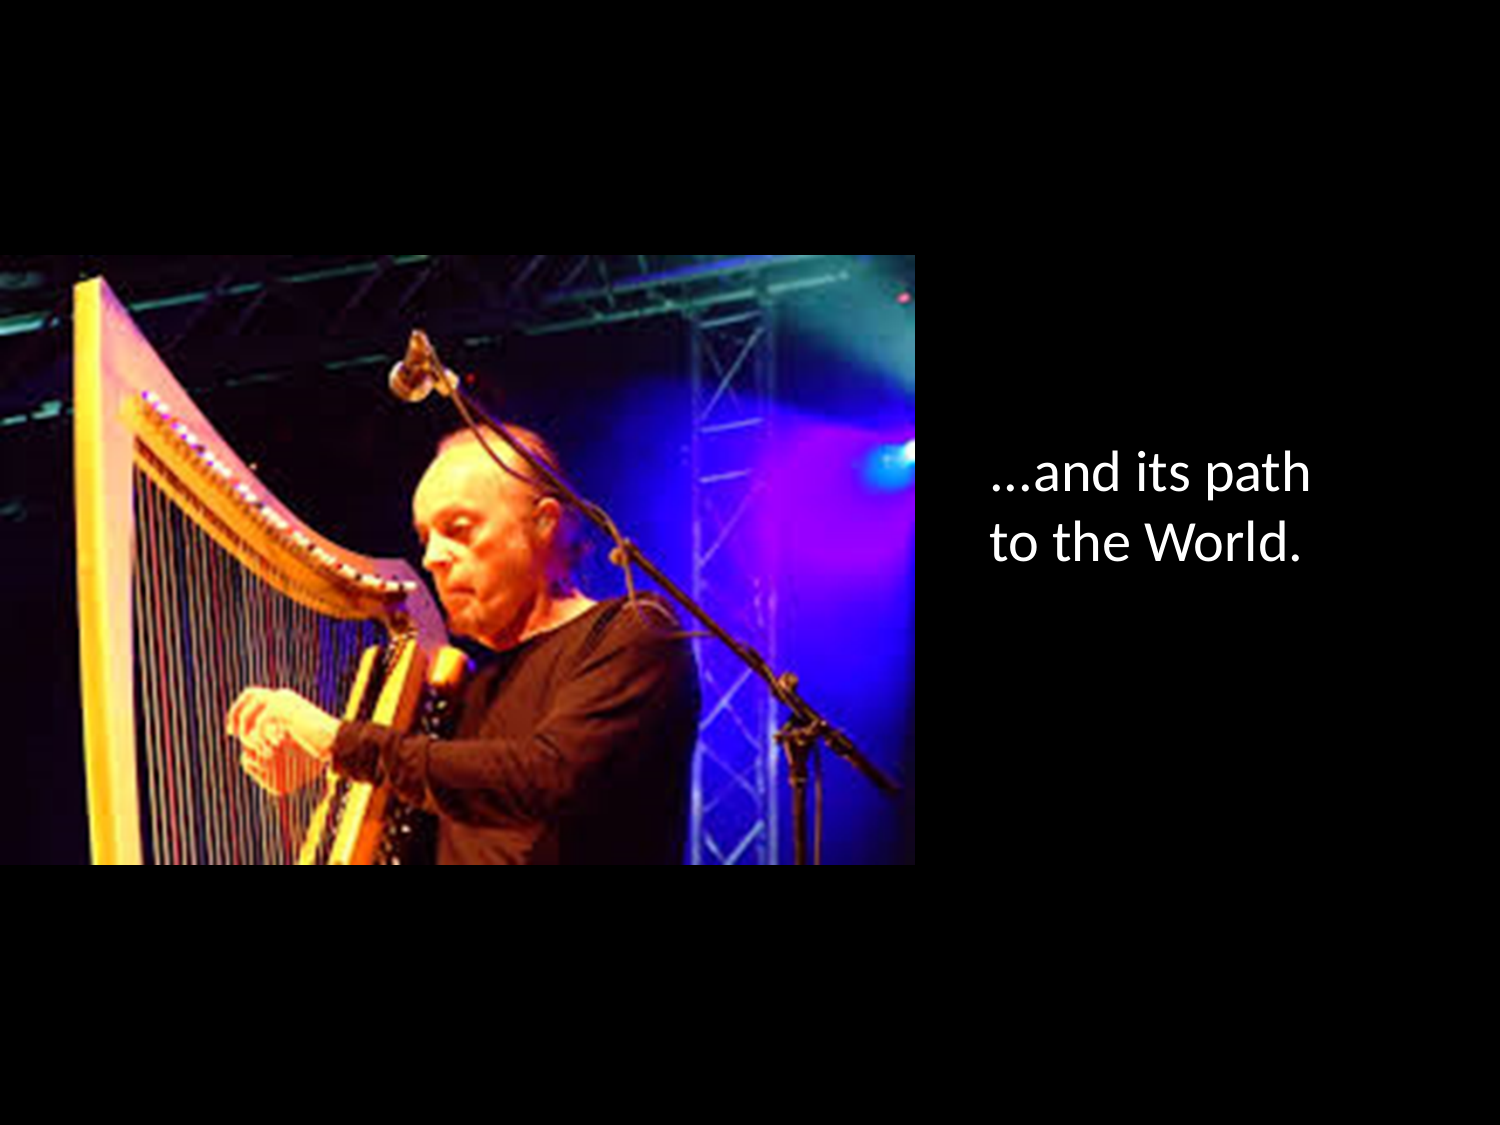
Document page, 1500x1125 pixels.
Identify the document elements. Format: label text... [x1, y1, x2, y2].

picture [0, 255, 916, 866]
text_box ...and its path to the World. [974, 425, 1471, 581]
